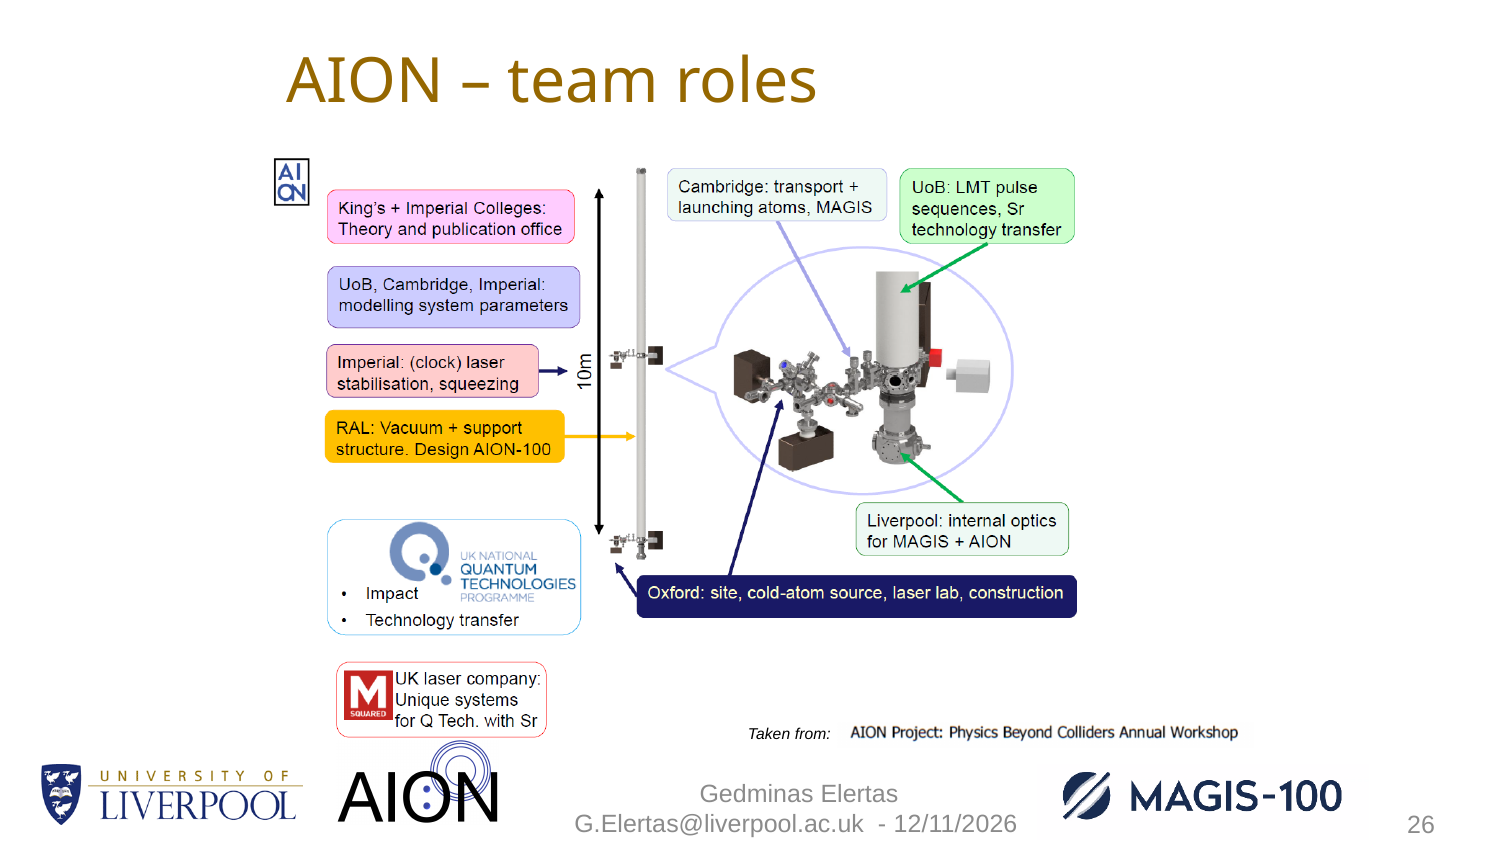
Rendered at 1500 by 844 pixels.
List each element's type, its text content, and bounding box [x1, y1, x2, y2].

picture [41, 764, 303, 825]
title AION – team roles [271, 9, 1229, 123]
picture [333, 651, 550, 825]
picture [838, 526, 1369, 844]
text_box Taken from: [733, 716, 846, 751]
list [268, 138, 1093, 640]
